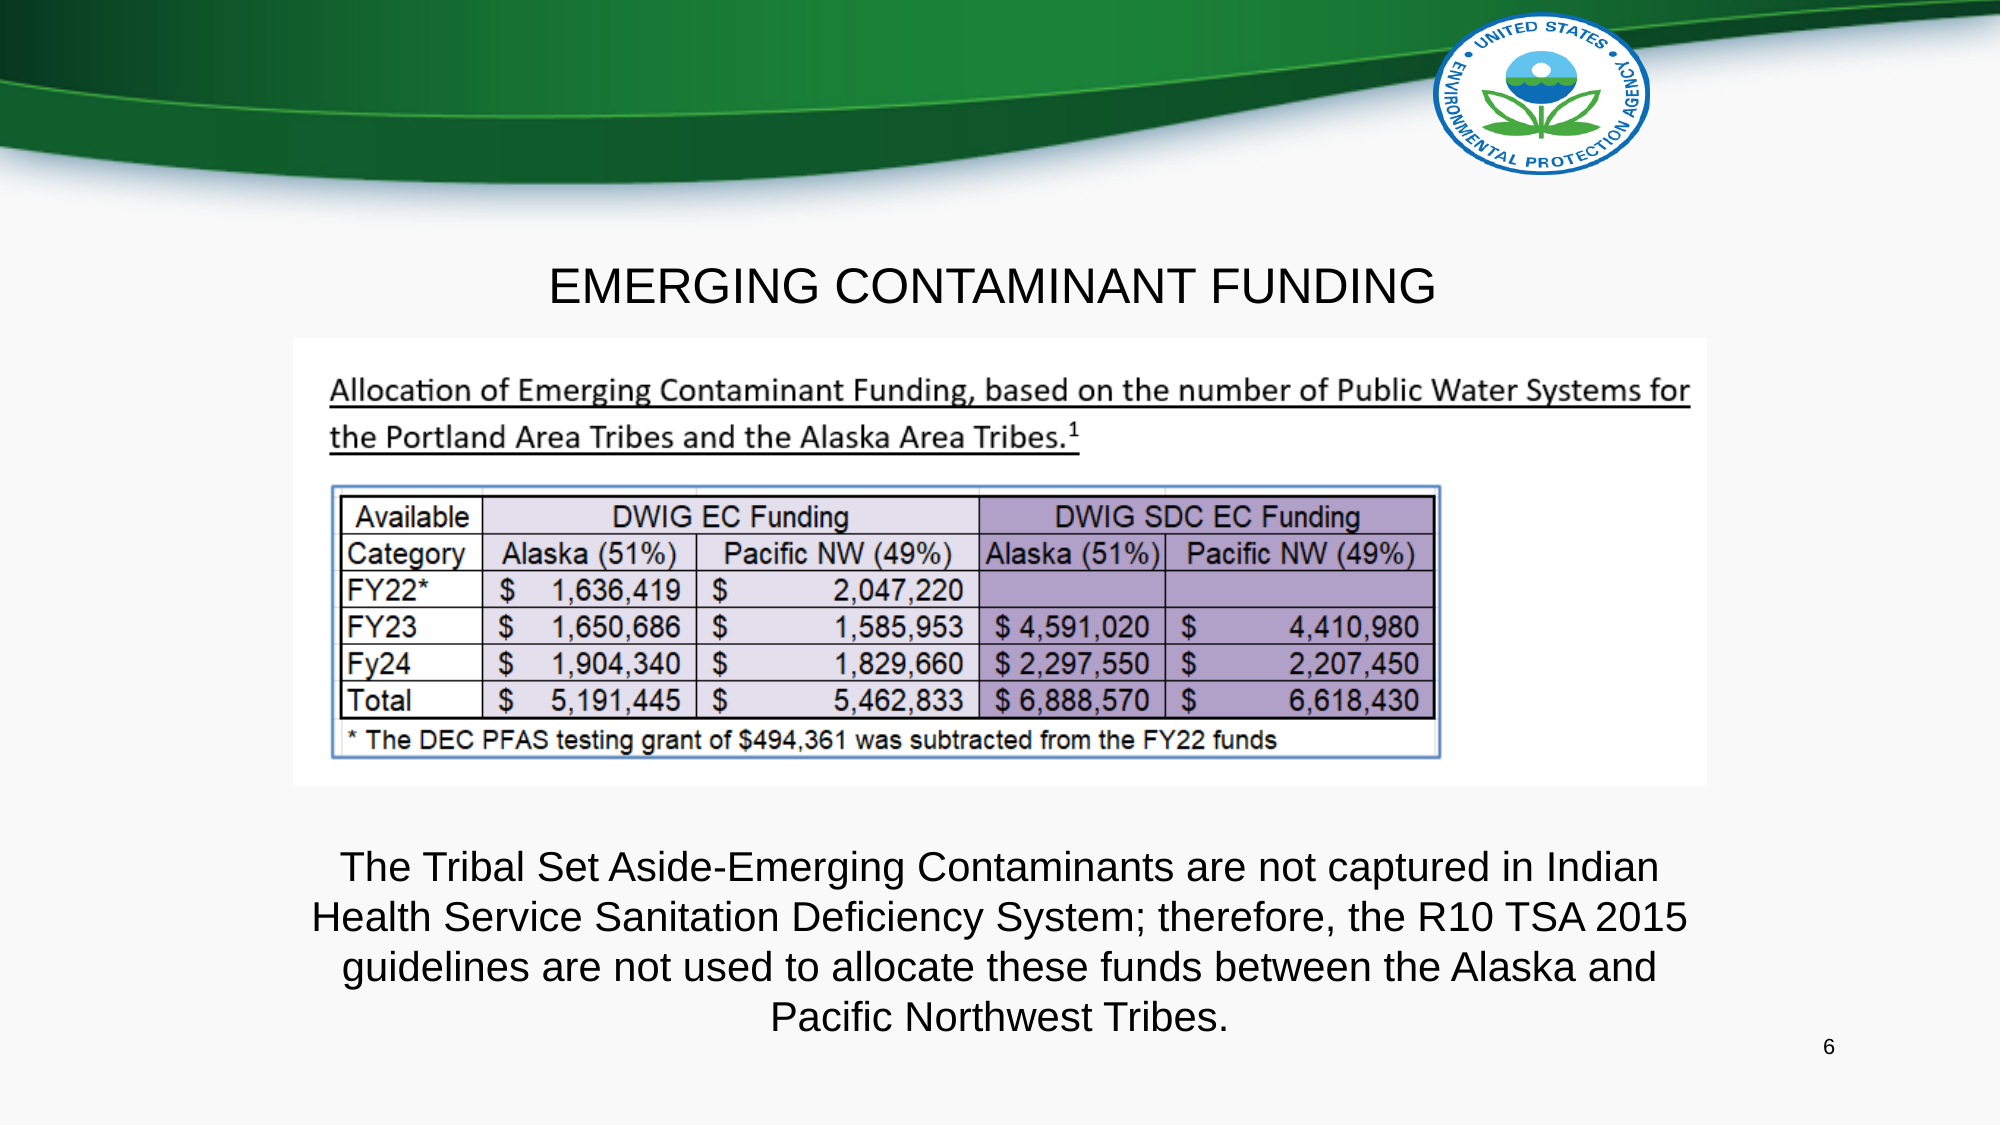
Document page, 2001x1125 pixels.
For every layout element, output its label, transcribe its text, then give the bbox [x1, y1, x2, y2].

slide_number 6 [1433, 1024, 1851, 1101]
title EMERGING CONTAMINANT FUNDING [375, 232, 1625, 337]
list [292, 338, 1708, 787]
picture [0, 0, 2000, 1125]
text_box The Tribal Set Aside-Emerging Contaminants are not captured in Indian Health Service Sanitation Deficiency System; therefore, the R10 TSA 2015 guidelines are not used to allocate these funds between the Alaska and Pacific Northwest Tribes. [292, 832, 1707, 1098]
